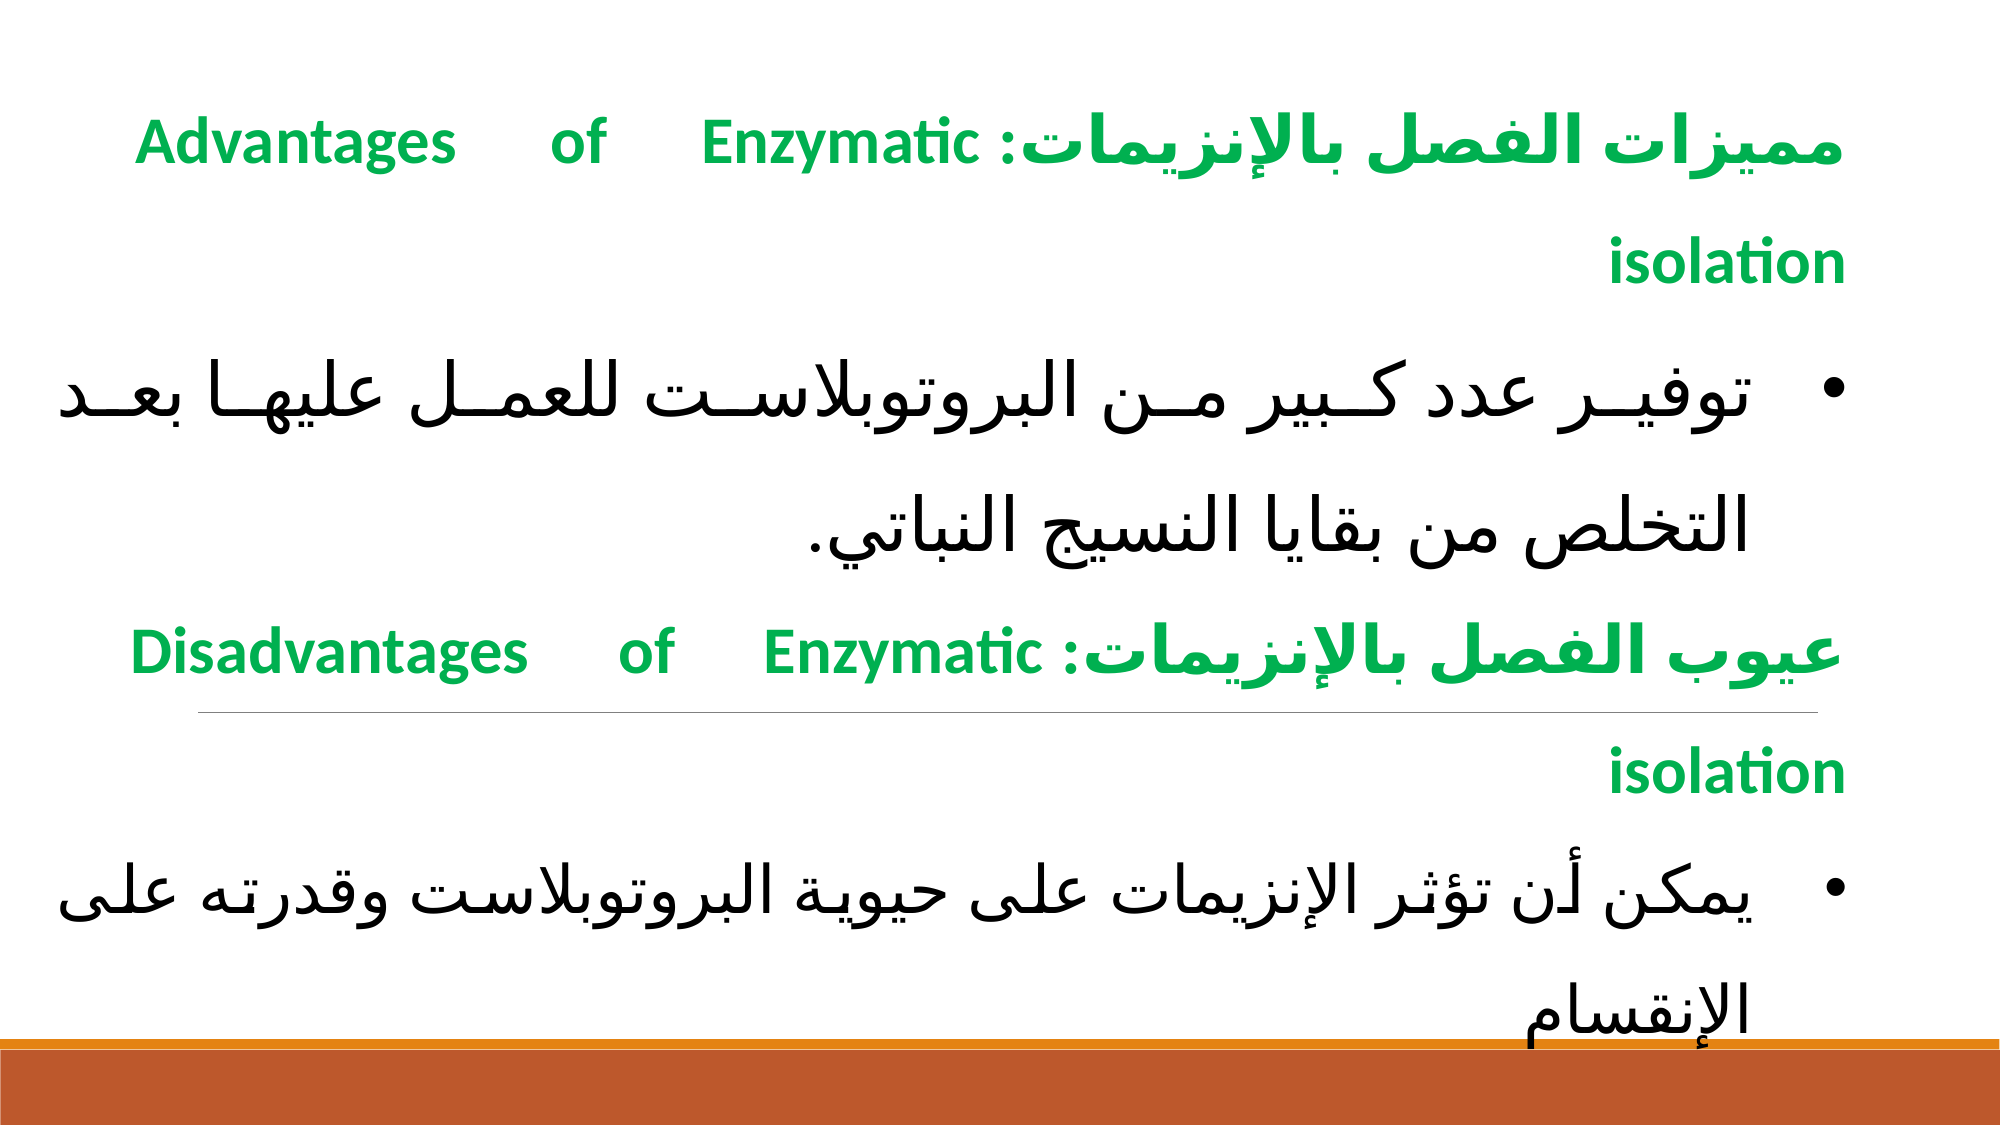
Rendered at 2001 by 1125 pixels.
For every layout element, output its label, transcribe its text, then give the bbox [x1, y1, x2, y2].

text_box مميزات الفصل بالإنزيمات: Advantages of Enzymatic isolation توفير عدد كبير من البروتوبلاست للعمل عليها بعد التخلص من بقايا النسيج النباتي. عيوب الفصل بالإنزيمات: Disadvantages of Enzymatic isolation يمكن أن تؤثر الإنزيمات على حيوية البروتوبلاست وقدرته على الإنقسام [41, 49, 1862, 1054]
